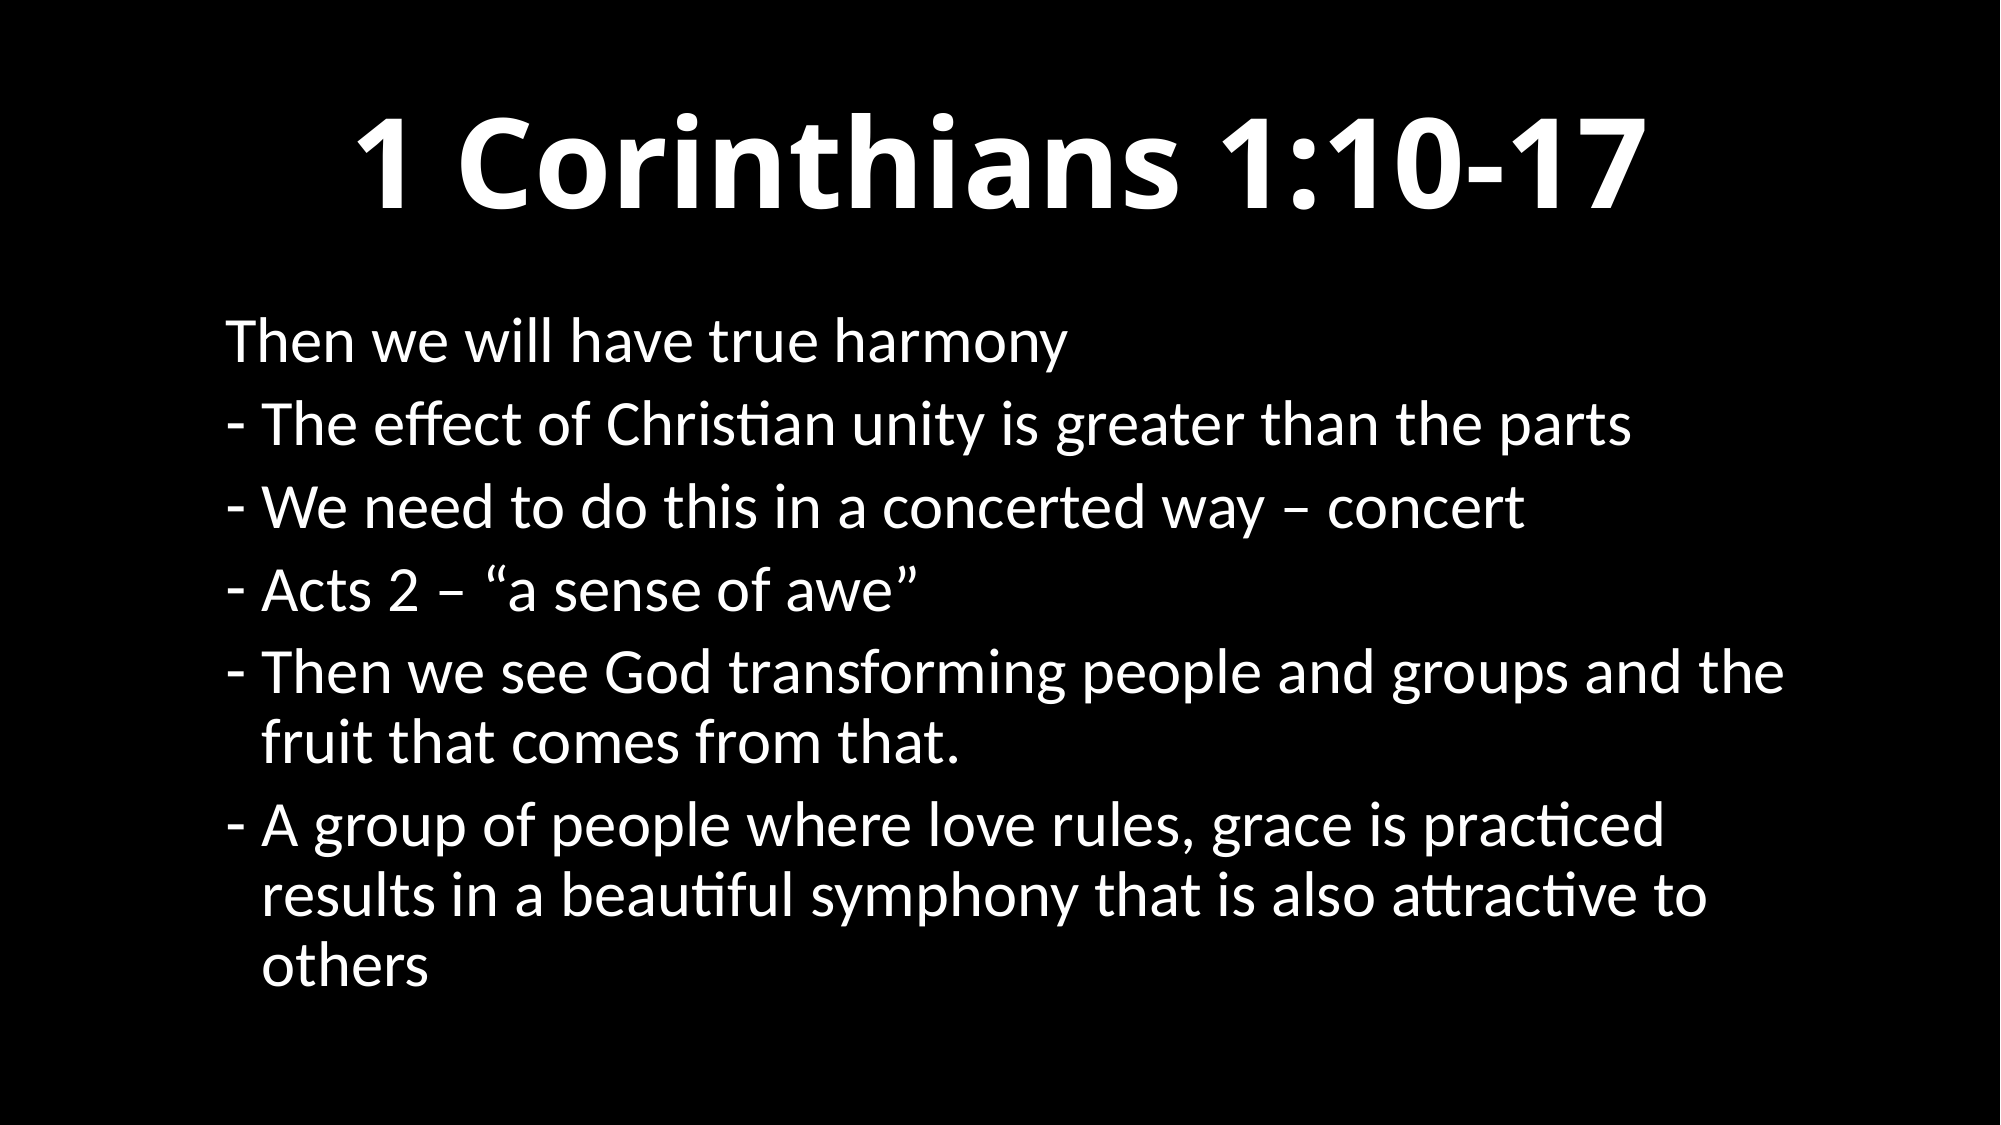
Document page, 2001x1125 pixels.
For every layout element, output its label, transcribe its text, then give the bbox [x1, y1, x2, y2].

list Then we will have true harmony The effect of Christian unity is greater than the parts We need to do this in a concerted way – concert Acts 2 – “a sense of awe” Then we see God transforming people and groups and the fruit that comes from that. A group of people where love rules, grace is practiced results in a beautiful symphony that is also attractive to others [137, 299, 1863, 1014]
title 1 Corinthians 1:10-17 [137, 59, 1863, 278]
